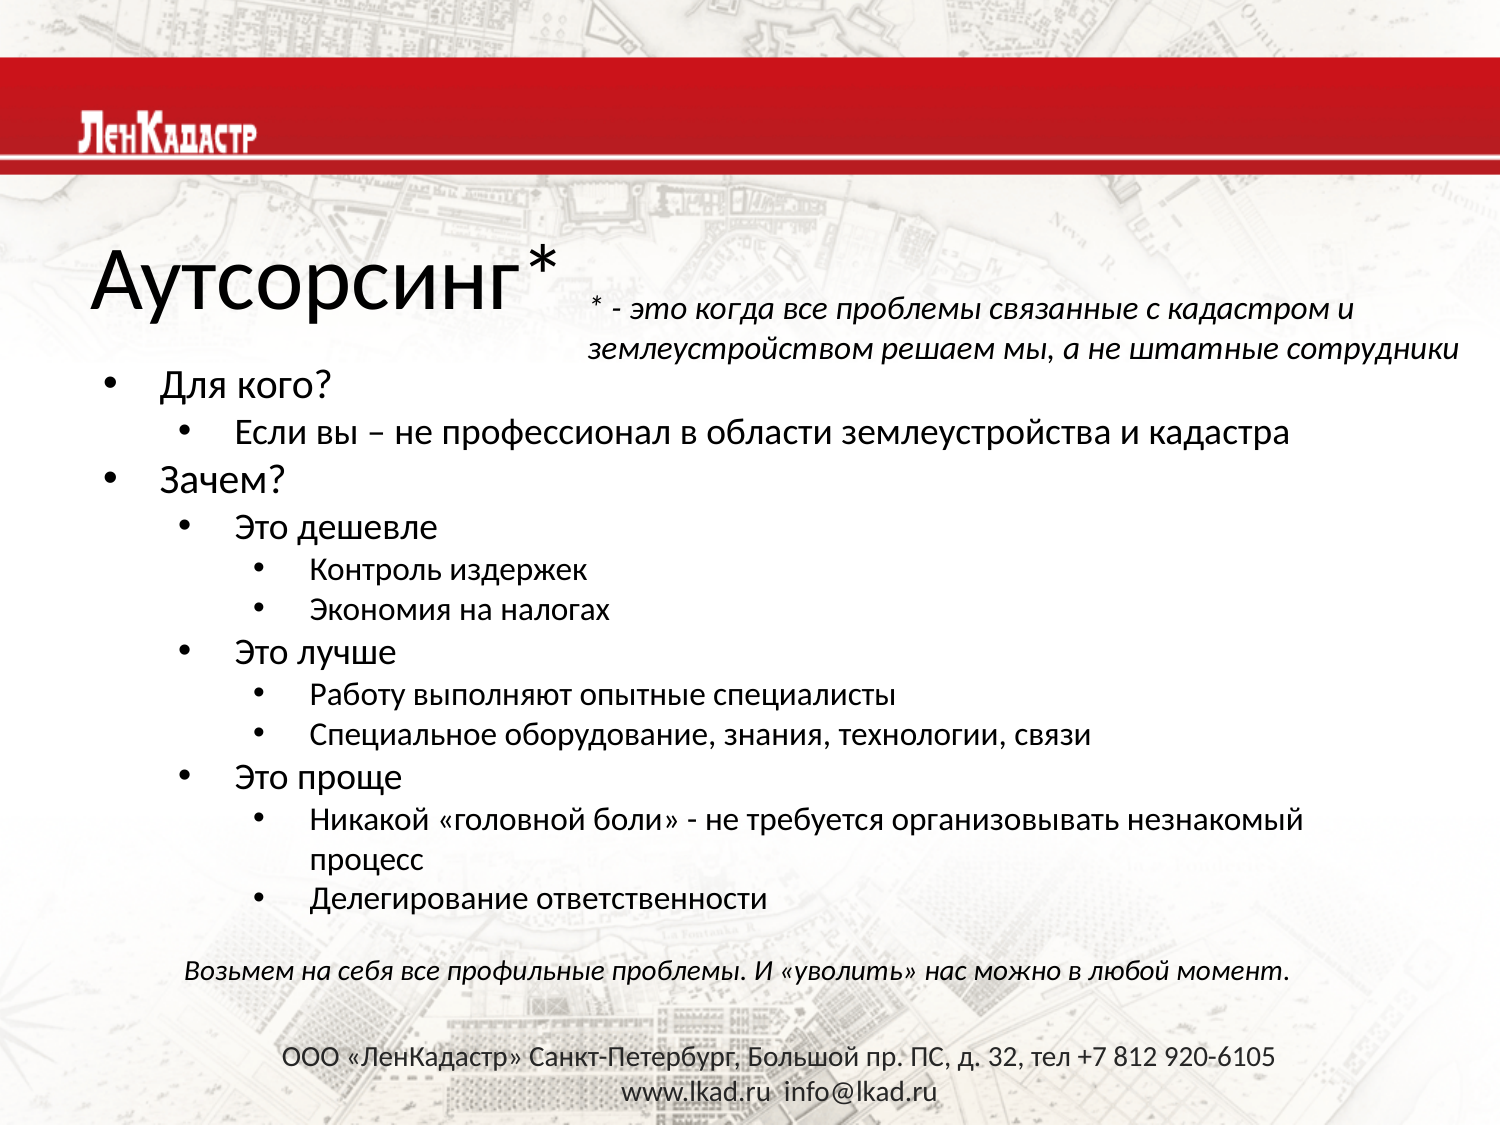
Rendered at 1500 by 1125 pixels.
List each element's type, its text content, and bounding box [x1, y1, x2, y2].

footer ООО «ЛенКадастр» Санкт-Петербург, Большой пр. ПС, д. 32, тел +7 812 920-6105 www.lkad.ru info@lkad.ru [123, 1042, 1436, 1103]
text_box * - это когда все проблемы связанные с кадастром и землеустройством решаем мы, а не штатные сотрудники [572, 278, 1500, 374]
picture [0, 0, 1500, 1125]
text_box Для кого? Если вы – не профессионал в области землеустройства и кадастра Зачем? Это дешевле Контроль издержек Экономия на налогах Это лучше Работу выполняют опытные специалисты Специальное оборудование, знания, технологии, связи Это проще Никакой «головной боли» - не требуется организовывать незнакомый процесс Делегирование ответственности Возьмем на себя все профильные проблемы. И «уволить» нас можно в любой момент. [88, 349, 1388, 994]
title Аутсорсинг* [75, 184, 1425, 362]
